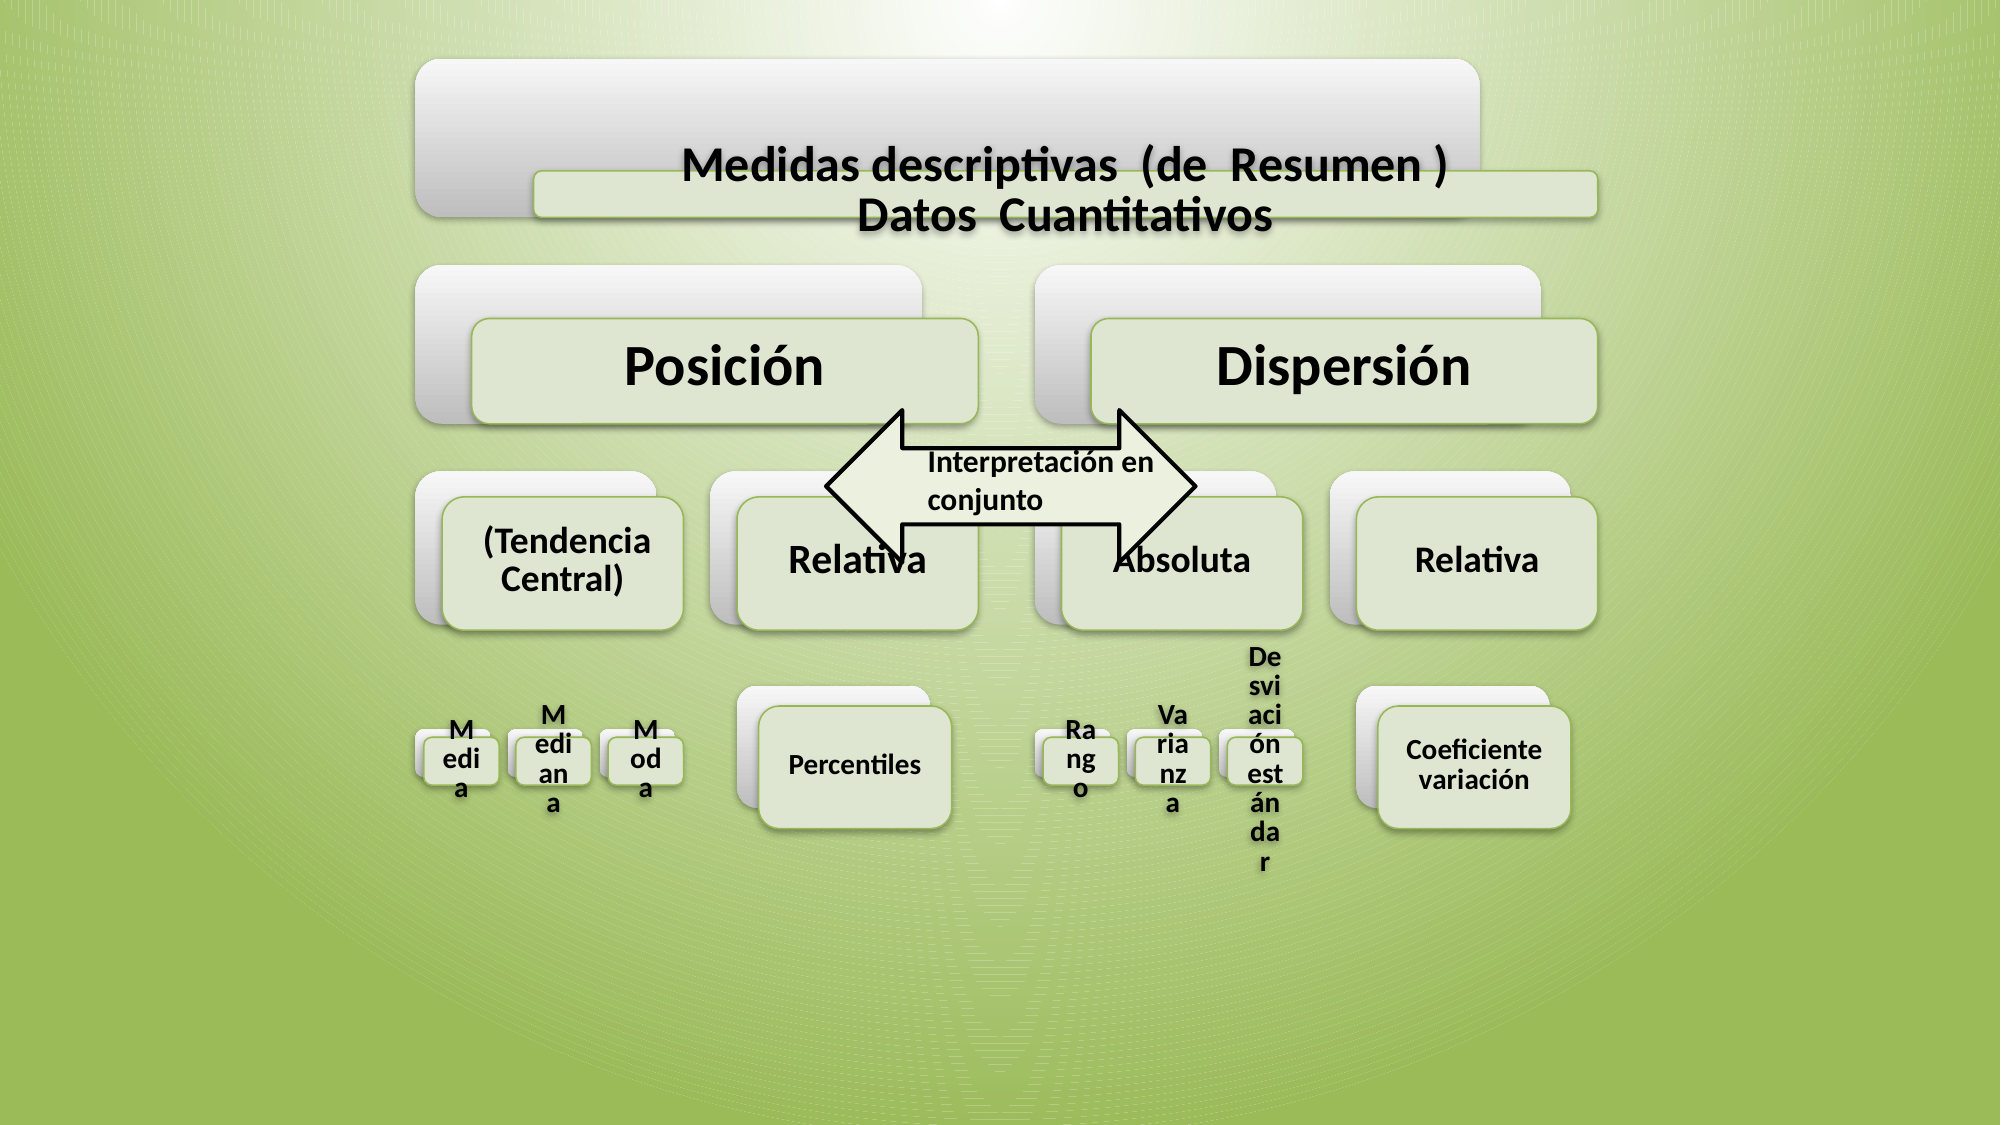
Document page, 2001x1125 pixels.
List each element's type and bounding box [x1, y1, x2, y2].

text_box [267, 58, 1746, 1044]
